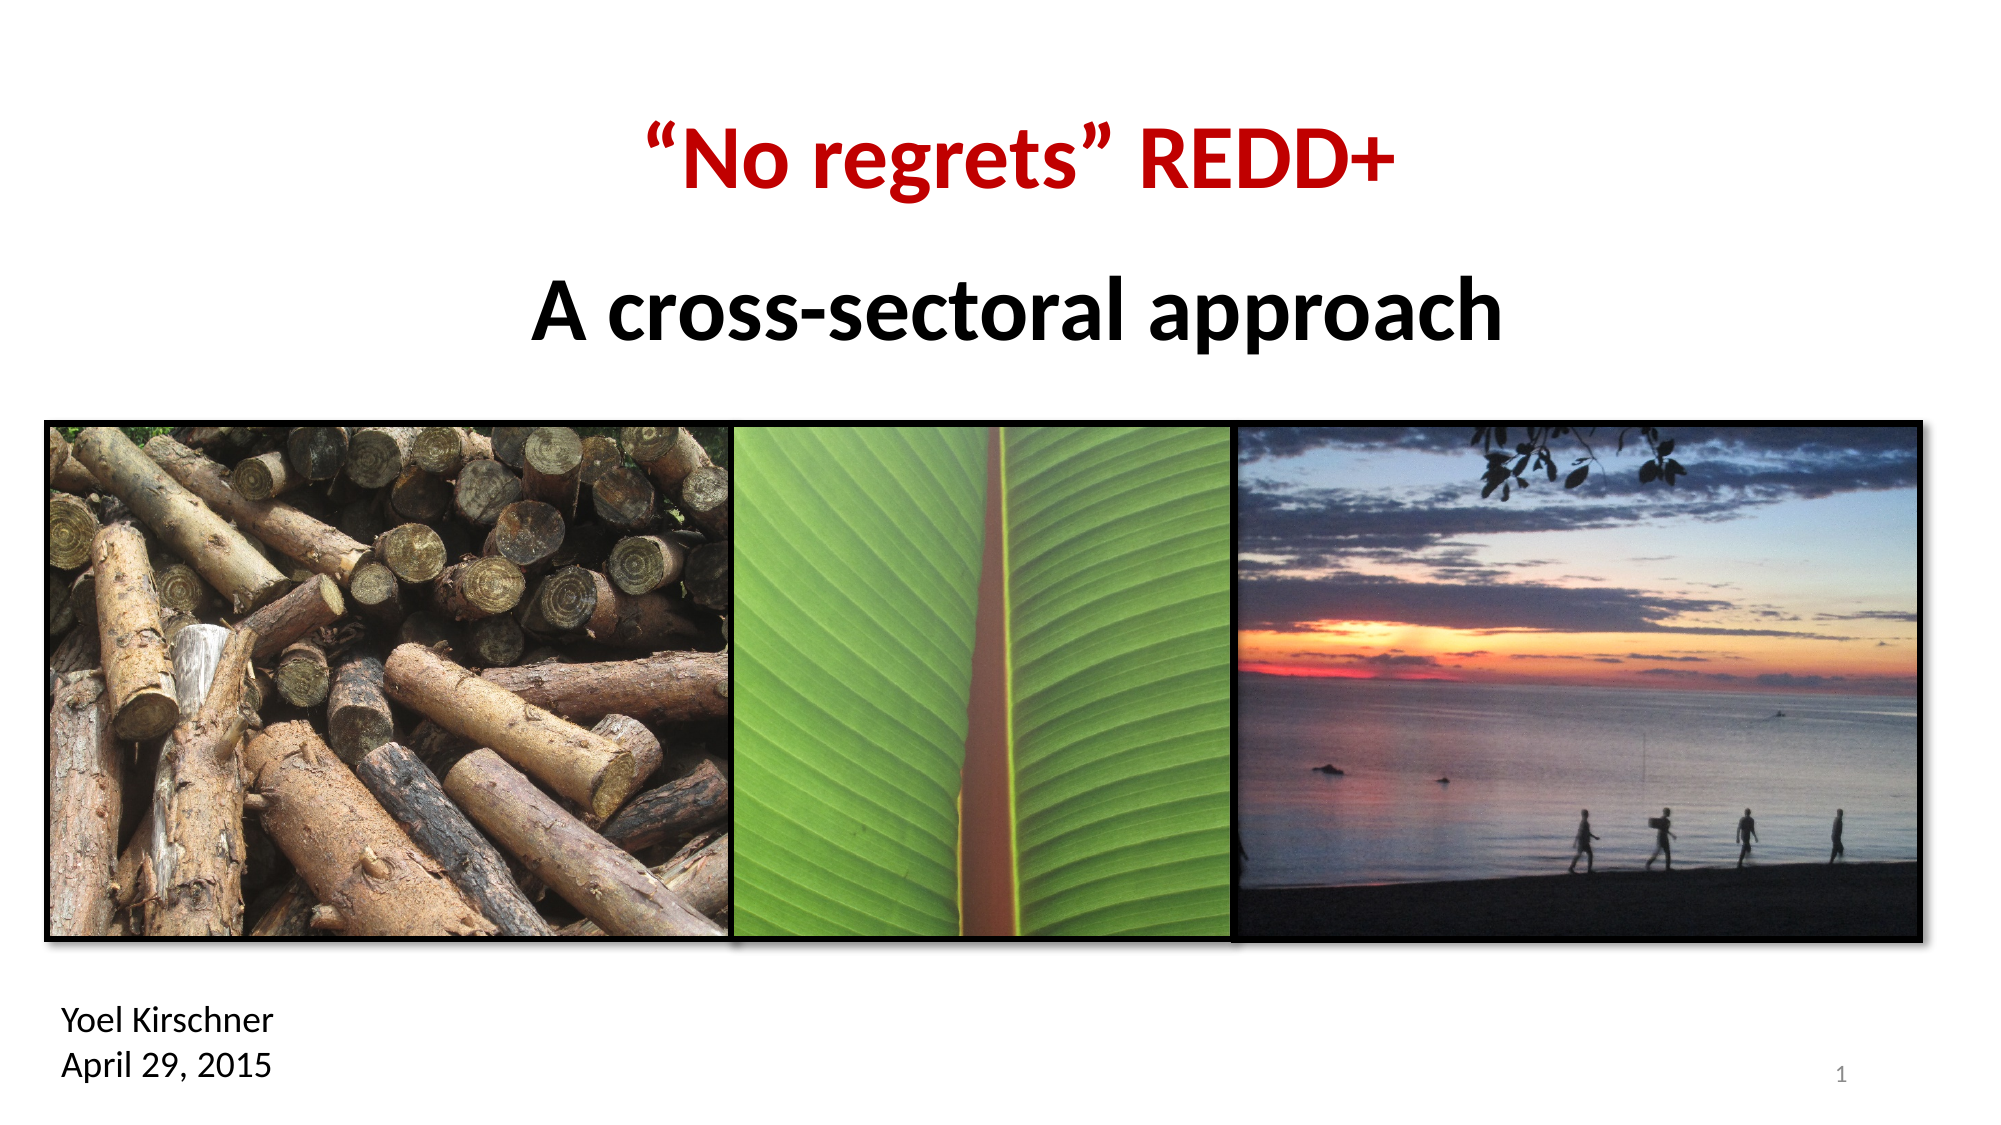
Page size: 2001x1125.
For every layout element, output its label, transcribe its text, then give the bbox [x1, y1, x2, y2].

slide_number 1 [1412, 1042, 1863, 1103]
subtitle “No regrets” REDD+ A cross-sectoral approach [177, 67, 1861, 419]
text_box Yoel Kirschner April 29, 2015 [46, 987, 857, 1093]
picture [50, 426, 1918, 937]
